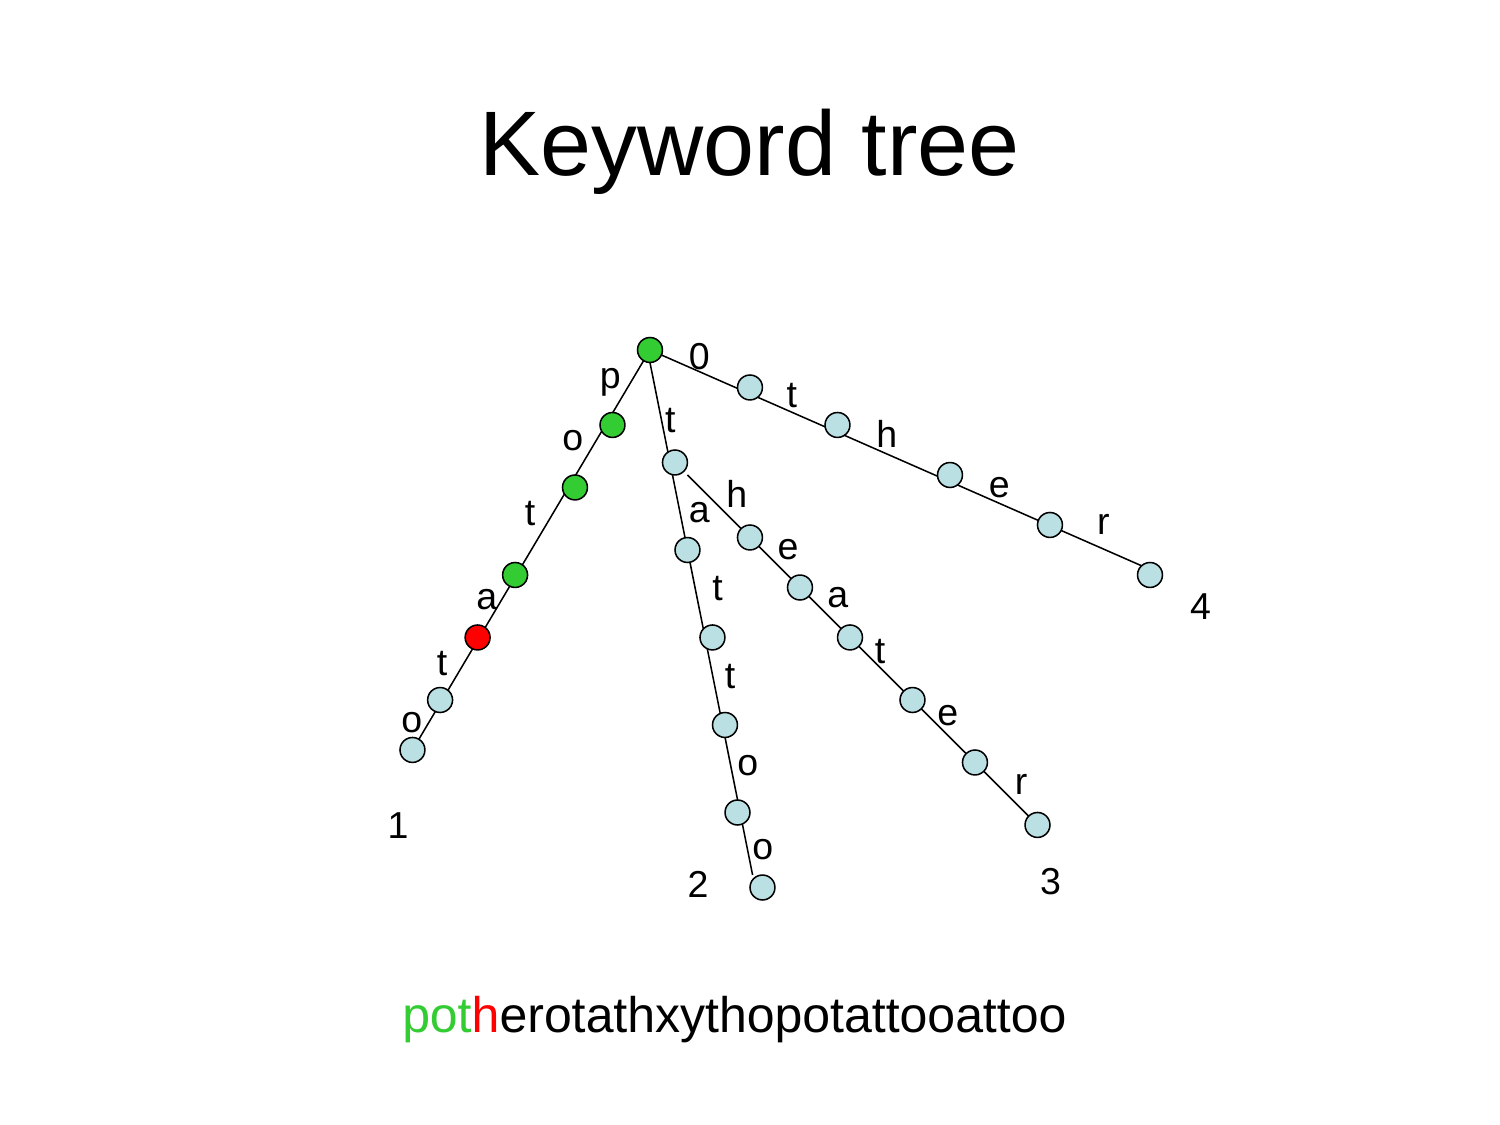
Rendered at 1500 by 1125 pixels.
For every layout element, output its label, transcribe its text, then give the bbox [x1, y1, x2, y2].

text_box [562, 474, 588, 500]
text_box [825, 412, 850, 438]
text_box p [585, 343, 636, 404]
text_box [1037, 512, 1063, 538]
text_box e [922, 680, 974, 741]
text_box t [650, 387, 691, 448]
text_box r [1000, 749, 1043, 810]
text_box t [771, 362, 813, 423]
text_box 0 [674, 324, 725, 385]
text_box 4 [1175, 574, 1226, 635]
text_box [1137, 562, 1163, 588]
text_box [750, 875, 775, 901]
text_box h [711, 462, 763, 523]
text_box [837, 624, 860, 650]
text_box [600, 412, 625, 438]
text_box [465, 625, 491, 650]
text_box a [674, 477, 725, 537]
text_box [399, 737, 425, 763]
text_box e [762, 514, 814, 575]
text_box [438, 691, 453, 713]
text_box t [422, 630, 463, 691]
text_box [662, 450, 688, 475]
text_box o [722, 730, 774, 791]
text_box o [737, 814, 789, 875]
text_box t [697, 555, 738, 616]
title Keyword tree [74, 44, 1426, 233]
text_box [675, 537, 700, 563]
text_box a [461, 564, 513, 625]
text_box [787, 575, 812, 601]
text_box r [1082, 489, 1125, 550]
text_box [737, 375, 763, 400]
text_box a [812, 562, 864, 623]
text_box [509, 562, 528, 588]
text_box t [510, 480, 551, 541]
text_box 1 [372, 793, 424, 854]
text_box [962, 750, 988, 775]
text_box o [386, 687, 438, 748]
text_box [737, 525, 762, 550]
text_box potherotathxythopotattooattoo [387, 974, 1150, 1050]
text_box h [861, 402, 913, 462]
text_box [900, 687, 922, 713]
text_box [1025, 812, 1051, 838]
text_box t [860, 618, 901, 679]
text_box [937, 462, 963, 488]
text_box t [710, 643, 751, 704]
text_box [725, 800, 751, 825]
text_box [712, 712, 738, 738]
text_box 2 [672, 852, 724, 912]
text_box 3 [1025, 849, 1076, 910]
text_box o [547, 405, 599, 466]
text_box [637, 337, 663, 363]
text_box [699, 624, 725, 650]
text_box e [974, 452, 1025, 513]
